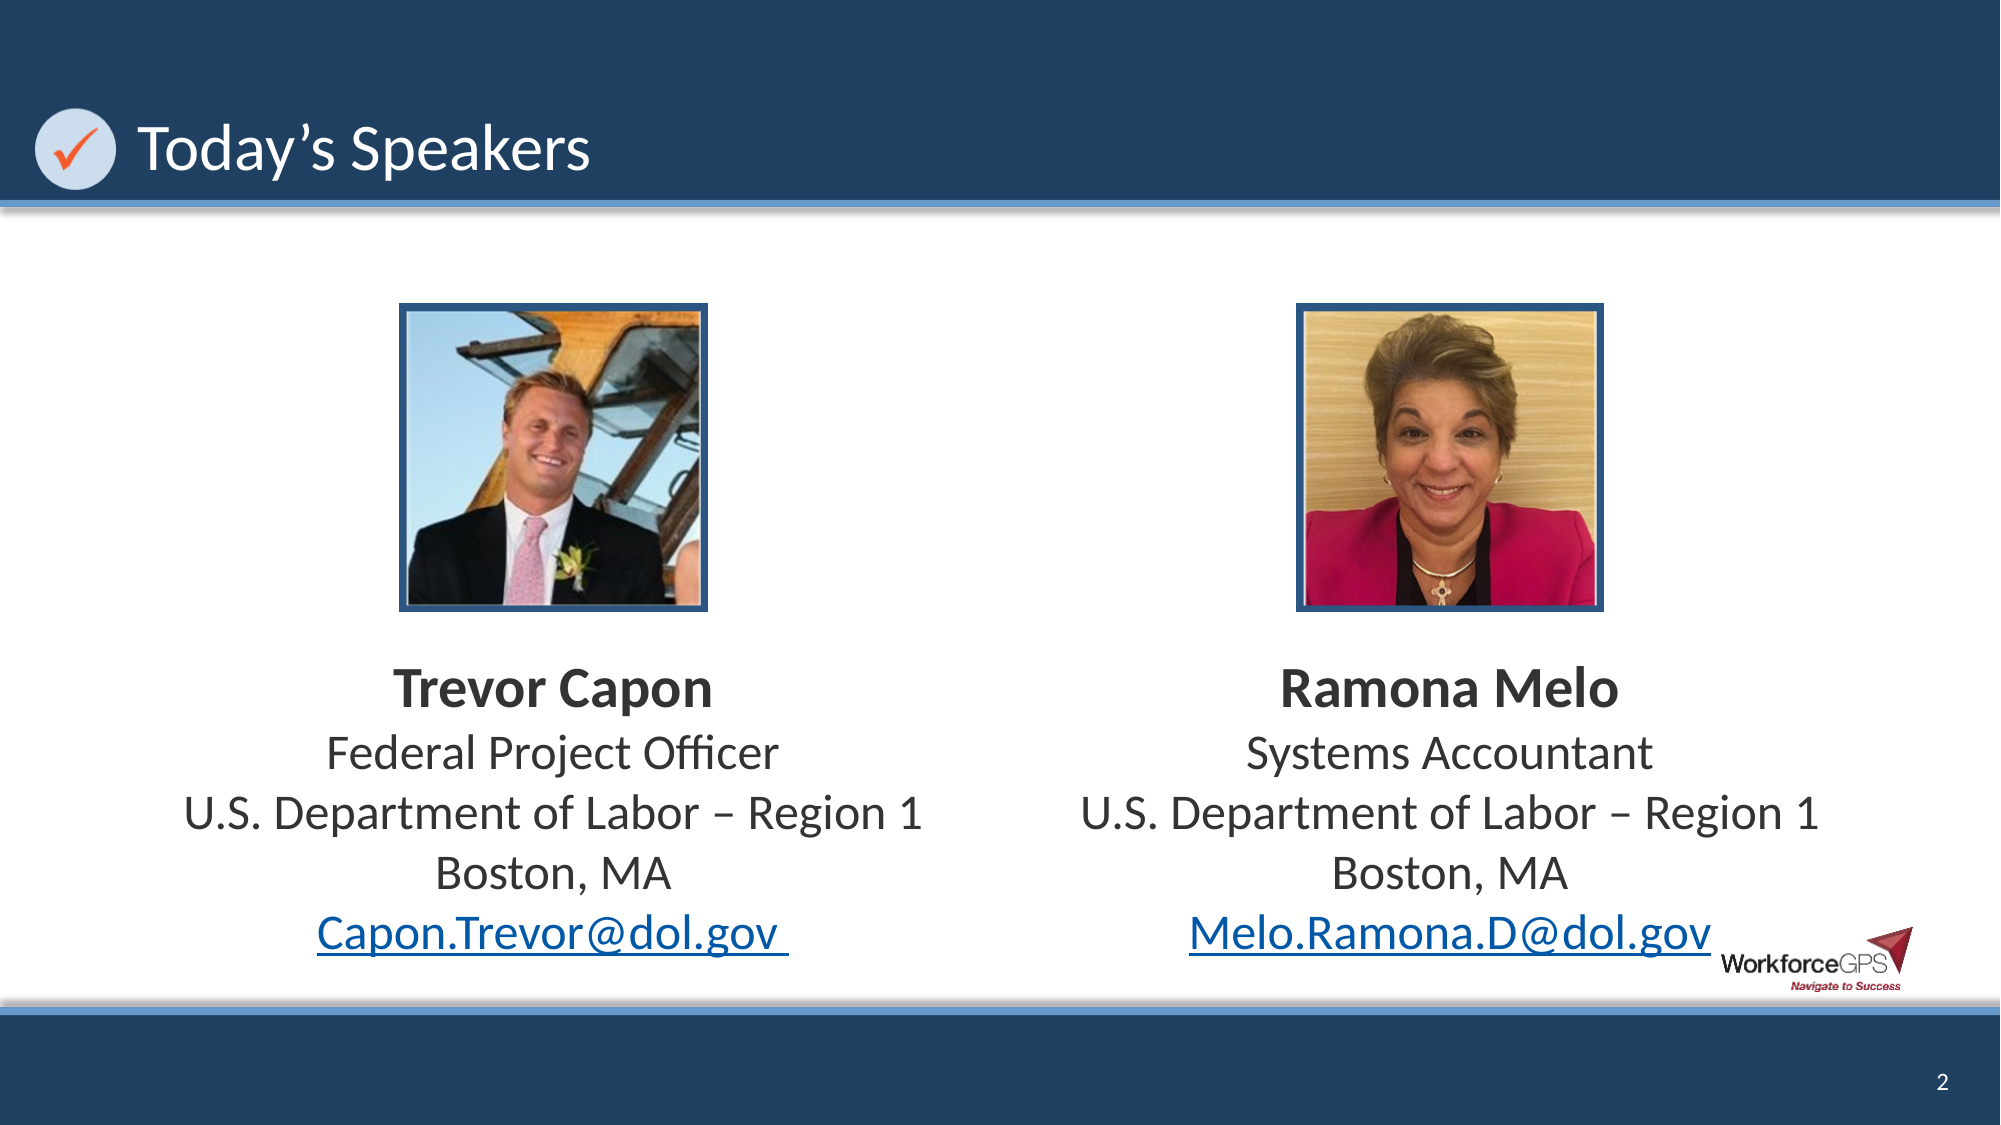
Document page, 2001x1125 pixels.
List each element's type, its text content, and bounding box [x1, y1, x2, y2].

list Ramona Melo Systems Accountant U.S. Department of Labor – Region 1 Boston, MA Melo.Ramona.D@dol.gov [1007, 641, 1893, 980]
list Trevor Capon Federal Project Officer U.S. Department of Labor – Region 1 Boston, MA Capon.Trevor@dol.gov [110, 641, 996, 980]
picture [1299, 307, 1600, 608]
picture [0, 926, 2000, 1125]
picture [403, 307, 704, 608]
slide_number 2 [1514, 1050, 1965, 1111]
title Today’s Speakers [122, 11, 1987, 193]
picture [0, 0, 2000, 222]
